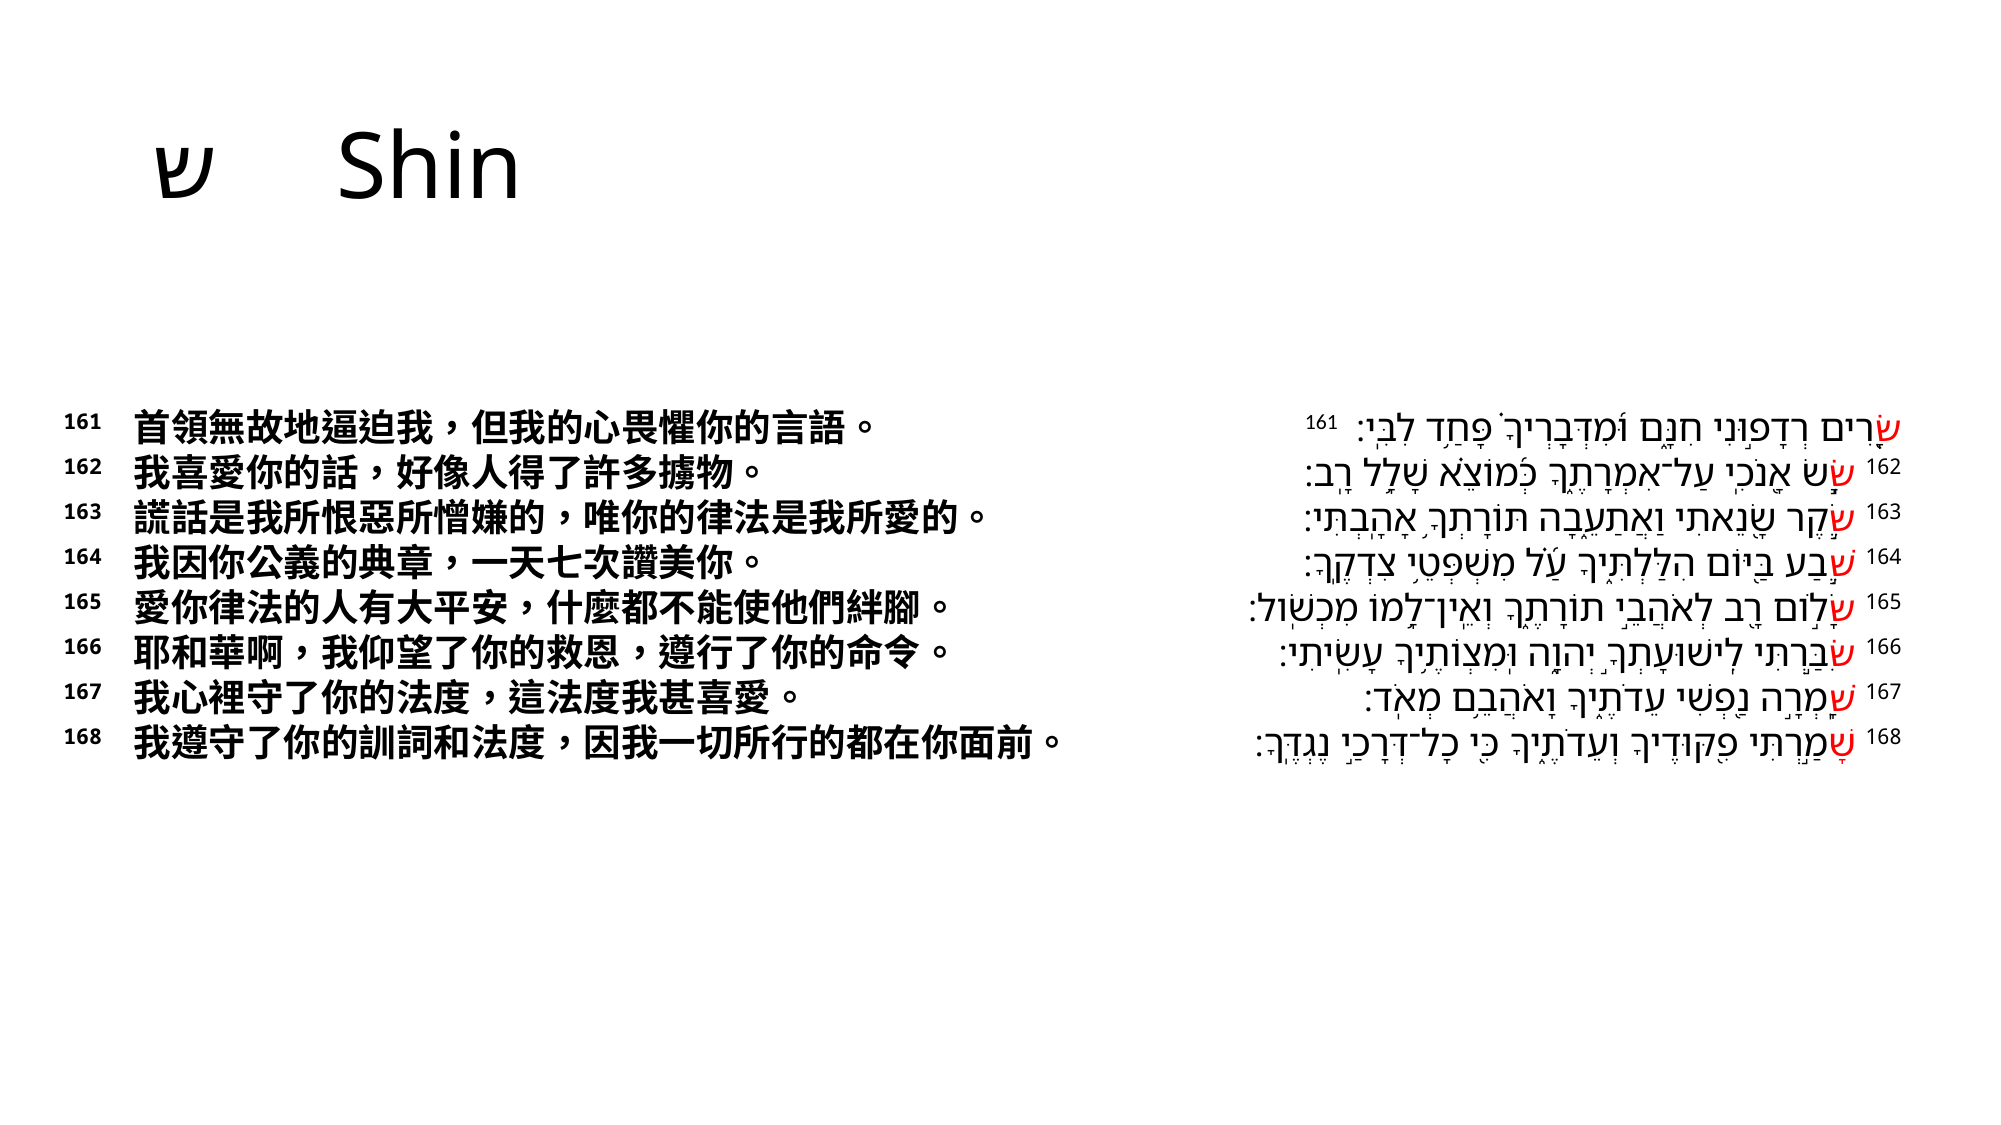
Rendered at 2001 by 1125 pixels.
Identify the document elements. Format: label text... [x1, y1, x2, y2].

text_box 161 שָׂ֭רִים רְדָפ֣וּנִי חִנָּ֑ם וּ֝מִדְּבָרְיךָ֗ פָּחַ֥ד לִבִּֽי׃ 162 שָׂ֣שׂ אָ֭נֹכִֽי עַל־אִמְרָתֶ֑ךָ כְּ֝מוֹצֵ֗א שָׁלָ֥ל רָֽב׃ 163 שֶׁ֣קֶר שָׂ֭נֵאתִי וַאֲתַעֵ֑בָה תּוֹרָתְךָ֥ אָהָֽבְתִּי׃ 164 שֶׁ֣בַע בַּ֭יּוֹם הִלַּלְתִּ֑יךָ עַ֝֗ל מִשְׁפְּטֵ֥י צִדְקֶֽךָ׃ 165 שָׁלֹ֣ום רָ֭ב לְאֹהֲבֵ֣י תוֹרָתֶ֑ךָ וְאֵֽין־לָ֥מוֹ מִכְשֹֽׁול׃ 166 שִׂבַּ֣רְתִּי לִֽישׁוּעָתְךָ֣ יְהוָ֑ה וּֽמִצְוֹתֶ֥יךָ עָשִֽׂיתִי׃ 167 שָֽׁמְרָ֣ה נַ֭פְשִׁי עֵדֹתֶ֑יךָ וָאֹהֲבֵ֥ם מְאֹֽד׃ 168 שָׁמַ֣רְתִּי פִ֭קּוּדֶיךָ וְעֵדֹתֶ֑יךָ כִּ֖י כָל־דְּרָכַ֣י נֶגְדֶּֽךָ׃ [916, 396, 1917, 772]
title ש Shin [137, 59, 1863, 278]
text_box 161 首領無故地逼迫我，但我的心畏懼你的言語。 162 我喜愛你的話，好像人得了許多擄物。 163 謊話是我所恨惡所憎嫌的，唯你的律法是我所愛的。 164 我因你公義的典章，一天七次讚美你。 165 愛你律法的人有大平安，什麼都不能使他們絆腳。 166 耶和華啊，我仰望了你的救恩，遵行了你的命令。 167 我心裡守了你的法度，這法度我甚喜愛。 168 我遵守了你的訓詞和法度，因我一切所行的都在你面前。 [48, 396, 1049, 817]
